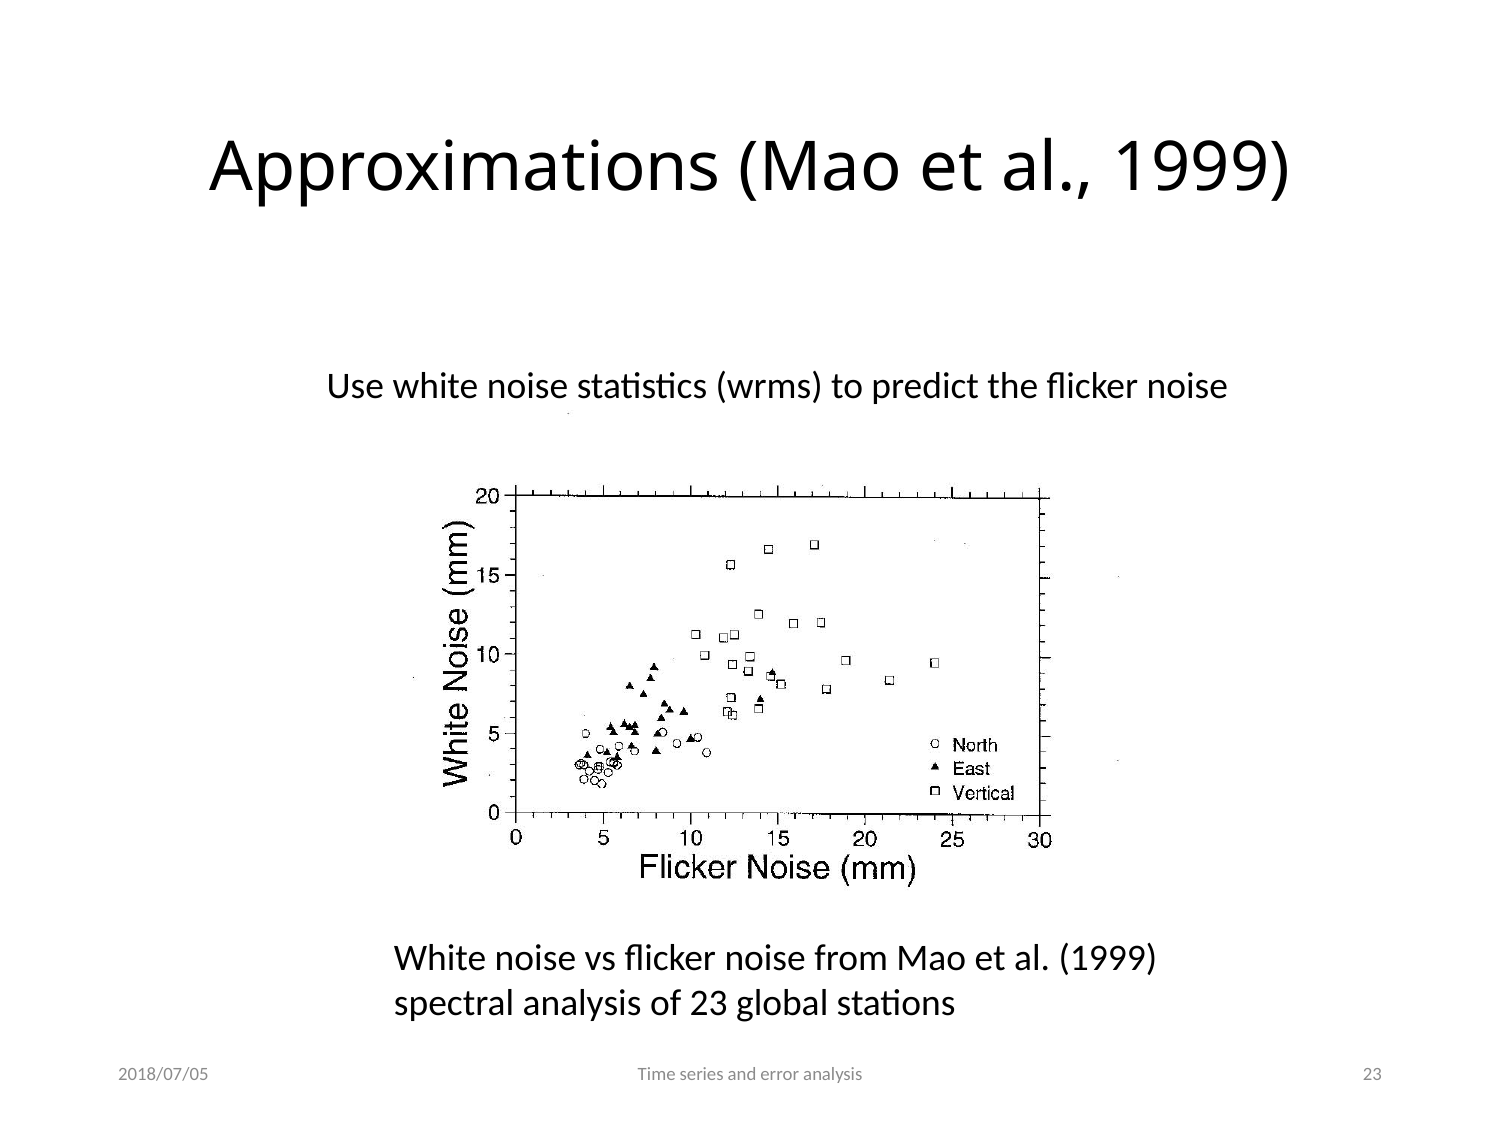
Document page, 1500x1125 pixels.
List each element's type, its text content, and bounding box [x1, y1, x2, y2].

text_box Use white noise statistics (wrms) to predict the flicker noise [311, 353, 1245, 414]
title Approximations (Mao et al., 1999) [103, 59, 1397, 278]
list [363, 410, 1137, 903]
text_box White noise vs flicker noise from Mao et al. (1999) spectral analysis of 23 global stations [379, 925, 1178, 1031]
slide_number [103, 1042, 441, 1103]
footer Time series and error analysis [496, 1042, 1004, 1103]
slide_number 22 [1059, 1042, 1397, 1103]
